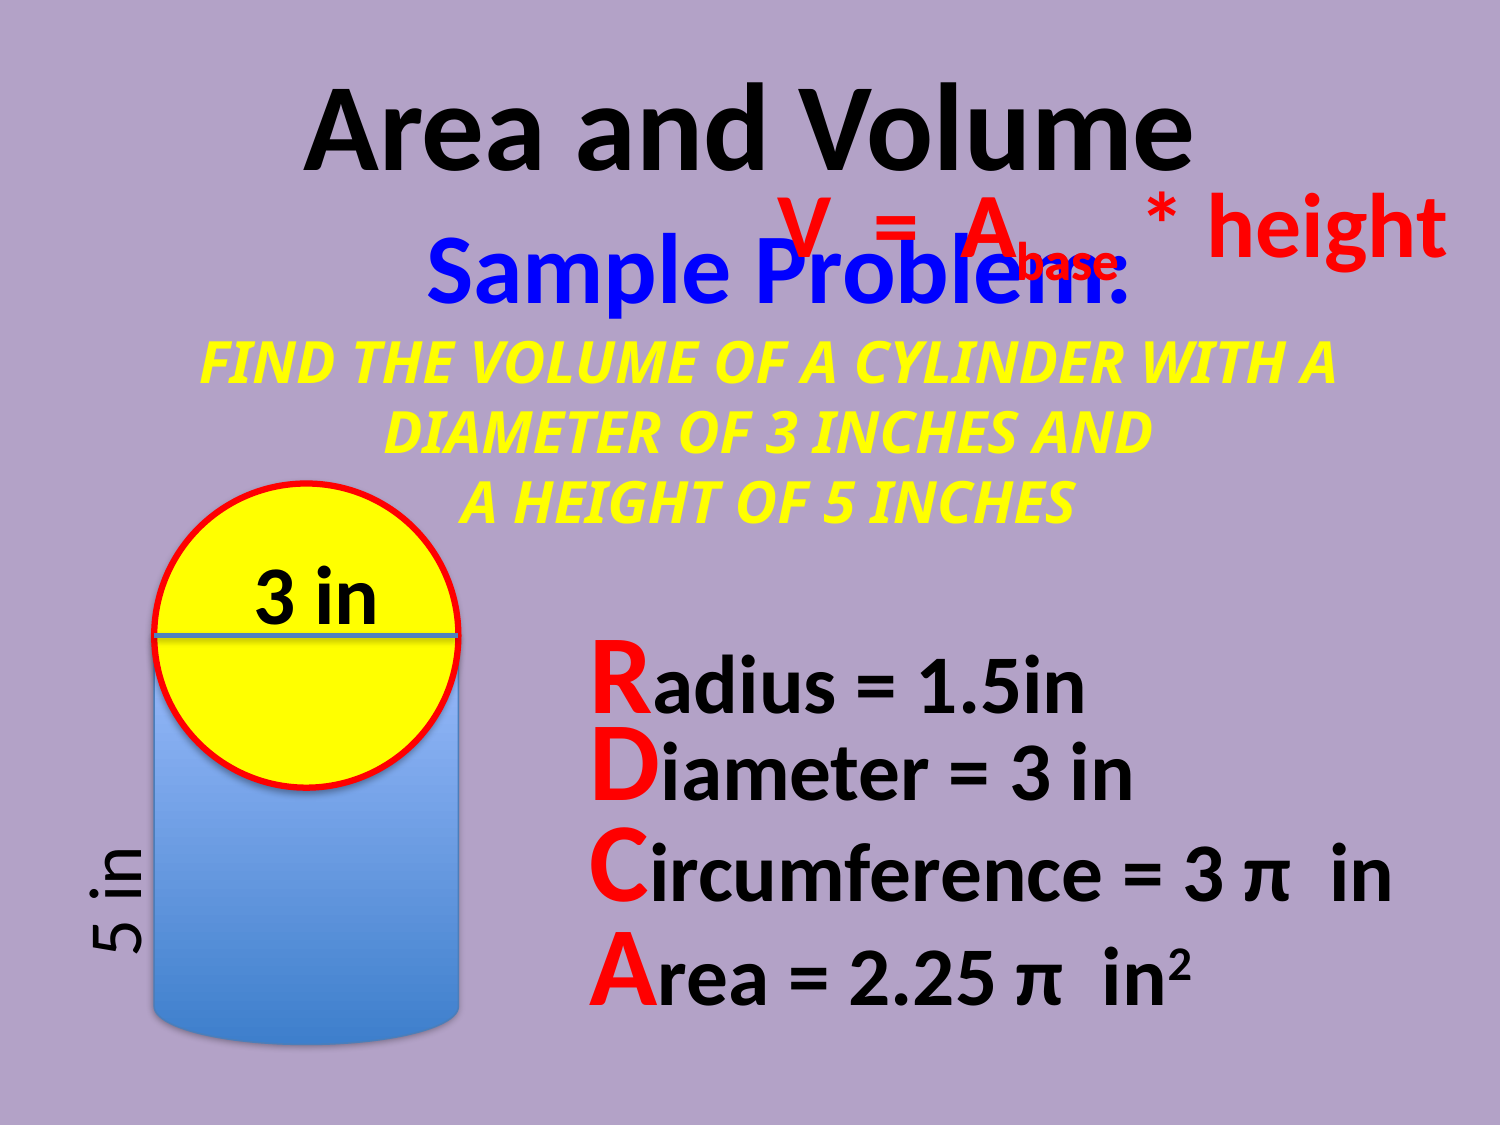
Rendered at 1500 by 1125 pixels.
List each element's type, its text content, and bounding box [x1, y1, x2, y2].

text_box Sample Problem: [411, 196, 763, 377]
text_box Area = 2.25 π in2 [574, 885, 1218, 1036]
text_box Diameter = 3 in [574, 744, 1218, 781]
text_box Find the volume of a cylinder with a diameter of 3 inches and a height of 5 inches [183, 317, 1354, 543]
text_box [153, 645, 459, 789]
text_box 5 in [59, 650, 165, 973]
text_box [153, 482, 421, 632]
title Area and Volume [112, 0, 1388, 242]
text_box Radius = 1.5in [574, 593, 1218, 744]
text_box V = Abase * height [763, 158, 1500, 408]
text_box Abase [946, 158, 1217, 299]
text_box 3 in [238, 534, 575, 649]
text_box Circumference = 3 π in [574, 781, 1500, 931]
text_box [153, 672, 460, 1046]
